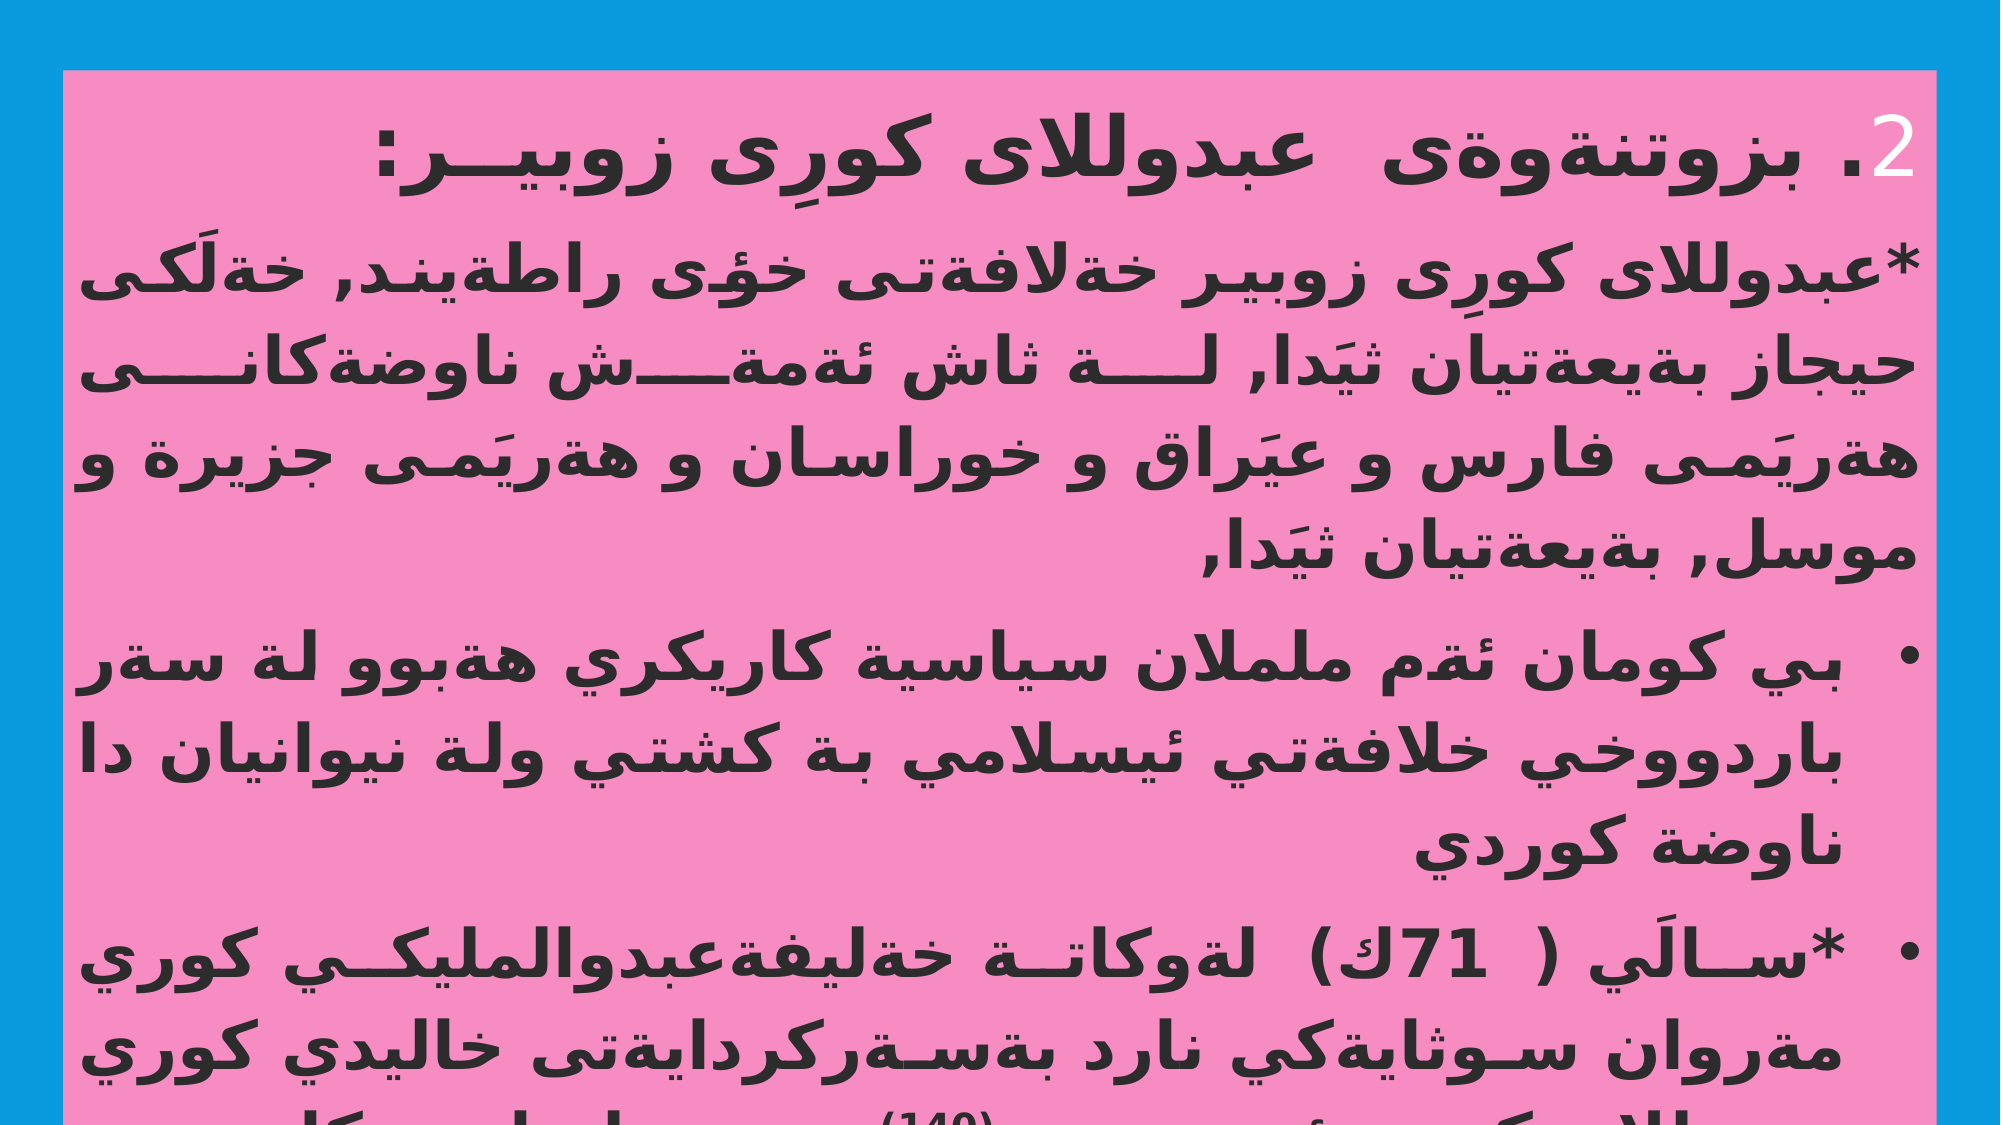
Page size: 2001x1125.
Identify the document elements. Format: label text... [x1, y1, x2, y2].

text_box 2. بزوتنةوةى عبدوللاى كورِى زوبيــر: *عبدوللاى كورِى زوبير خةلافةتى خؤى راطةيند, خةلَكى حيجاز بةيعةتيان ثيَدا, لة ثاش ئةمةش ناوضةكانى هةريَمى فارس و عيَراق و خوراسان و هةريَمى جزيرة و موسل, بةيعةتيان ثيَدا, بي كومان ئةم ململان سياسية كاريكري هةبوو لة سةر باردووخي خلافةتي ئيسلامي بة كشتي ولة نيوانيان دا ناوضة كوردي *سالَي (71ك) لةوكاتة خةليفةعبدوالمليكي كوري مةروان سوثايةكي نارد بةسةركردايةتى خاليدي كوري عبدوللاى كوري ئةسةد(140), رِووي لةناوضةكاني ذيرَدةسةلاَتي (عبدوللاى كورِى زوبير ) كرد ولةثاش شةريَك تواني موصعةبي كوري زوبيري بكوذيَت,... [63, 70, 1937, 1125]
